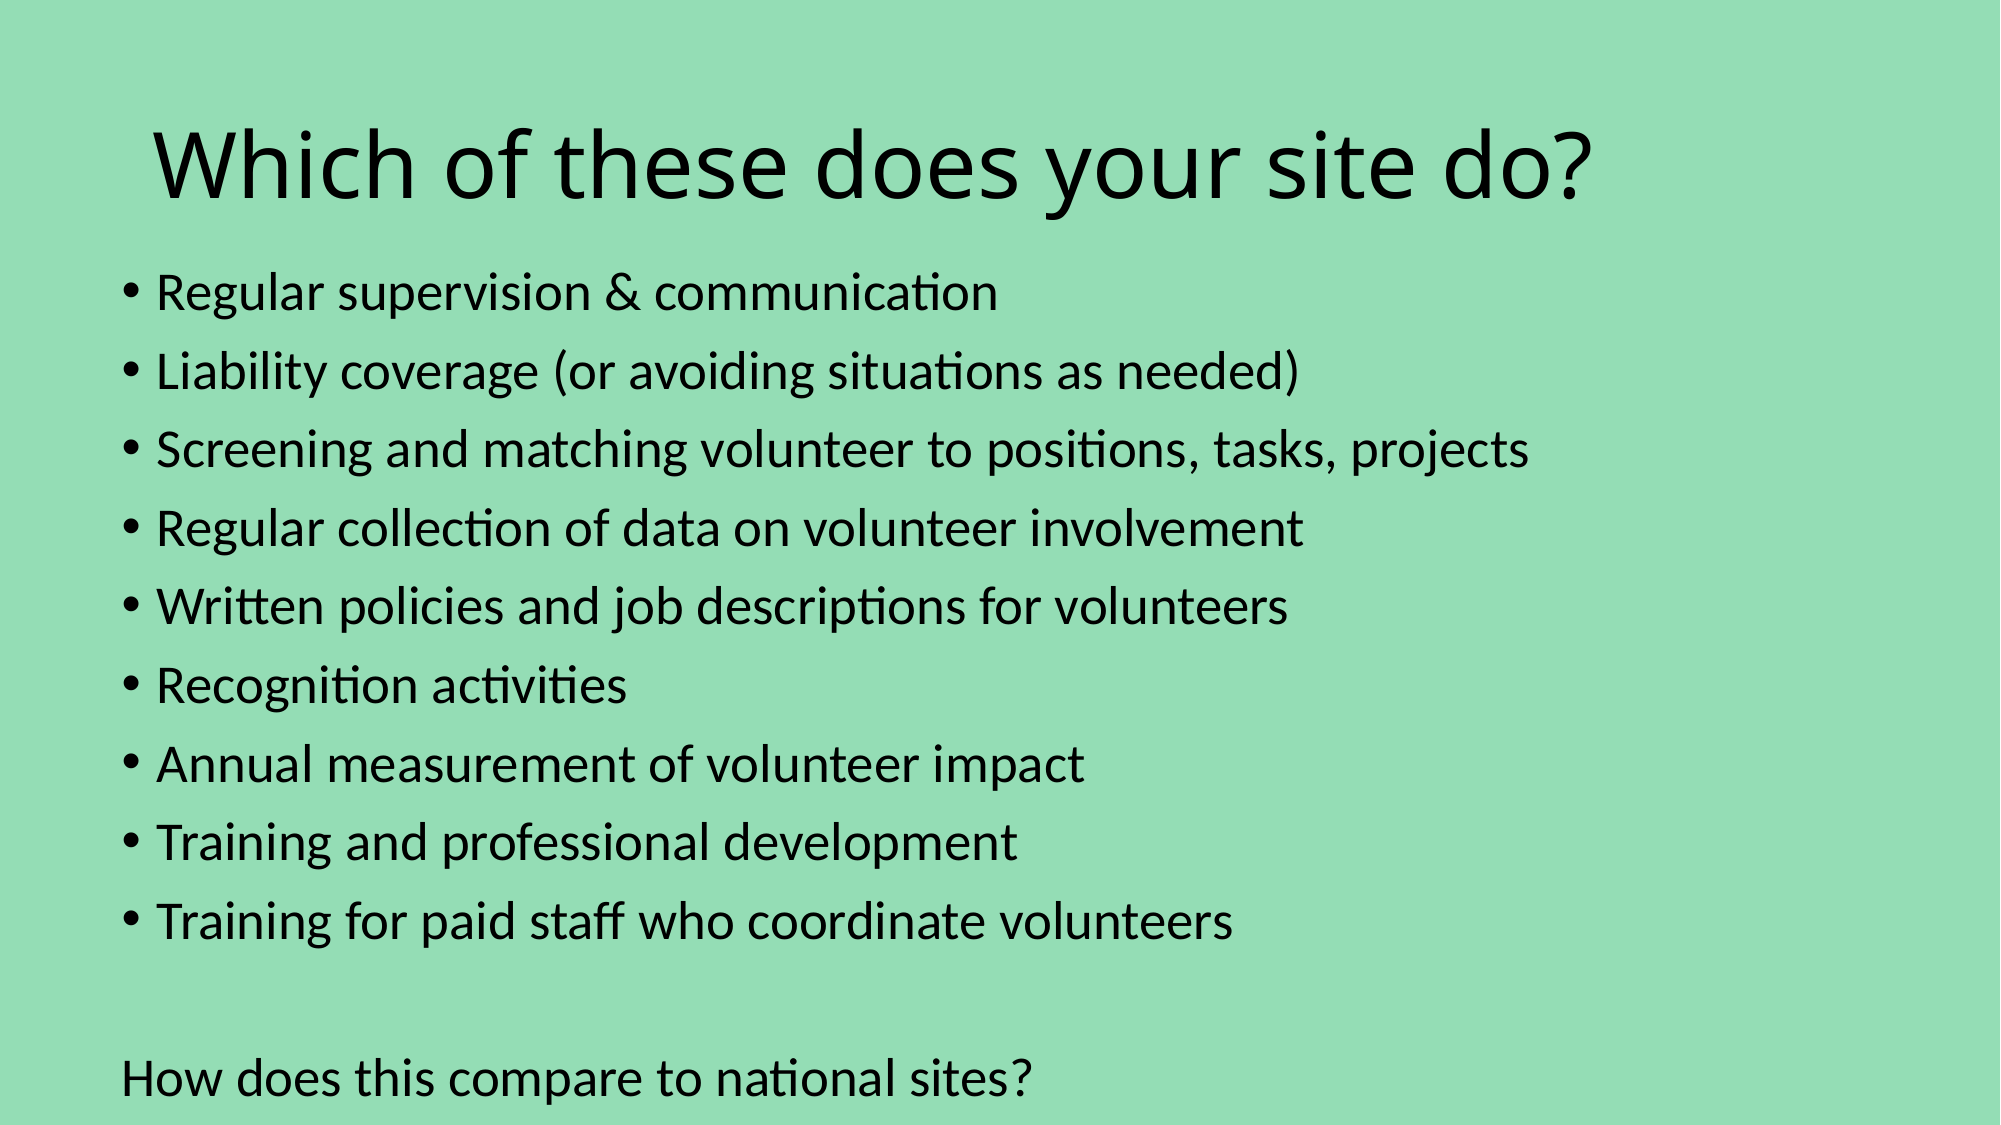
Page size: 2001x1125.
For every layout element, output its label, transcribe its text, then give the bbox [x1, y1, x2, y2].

title Which of these does your site do? [137, 59, 1863, 278]
text_box Regular supervision & communication Liability coverage (or avoiding situations as needed) Screening and matching volunteer to positions, tasks, projects Regular collection of data on volunteer involvement Written policies and job descriptions for volunteers Recognition activities Annual measurement of volunteer impact Training and professional development Training for paid staff who coordinate volunteers How does this compare to national sites? [106, 256, 1787, 1125]
